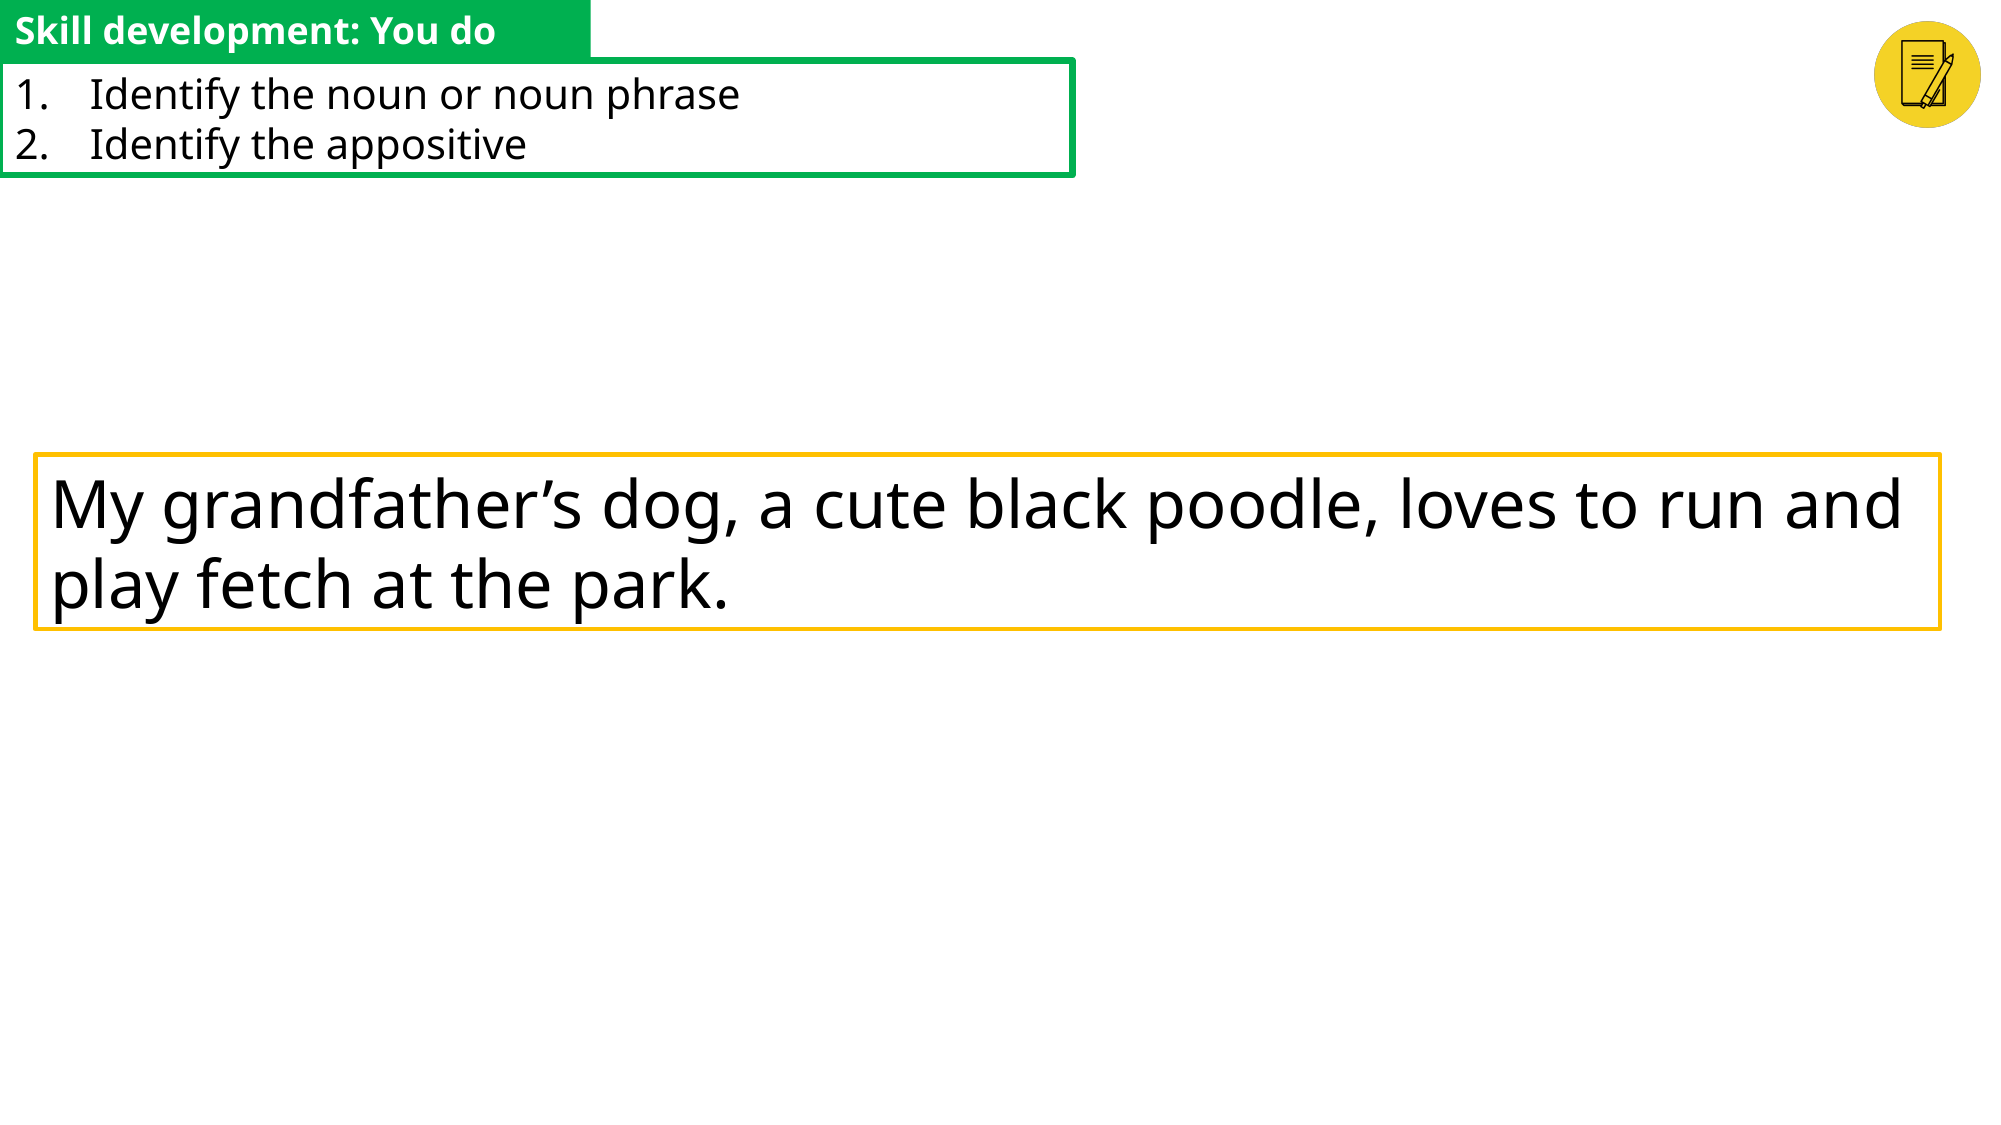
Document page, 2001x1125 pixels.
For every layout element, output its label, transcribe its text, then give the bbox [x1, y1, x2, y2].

text_box My grandfather’s dog, a cute black poodle, loves to run and play fetch at the park. [35, 454, 1940, 630]
picture [1872, 19, 1983, 130]
text_box Skill development: You do [0, 0, 591, 60]
text_box Identify the noun or noun phrase Identify the appositive [0, 60, 1073, 176]
